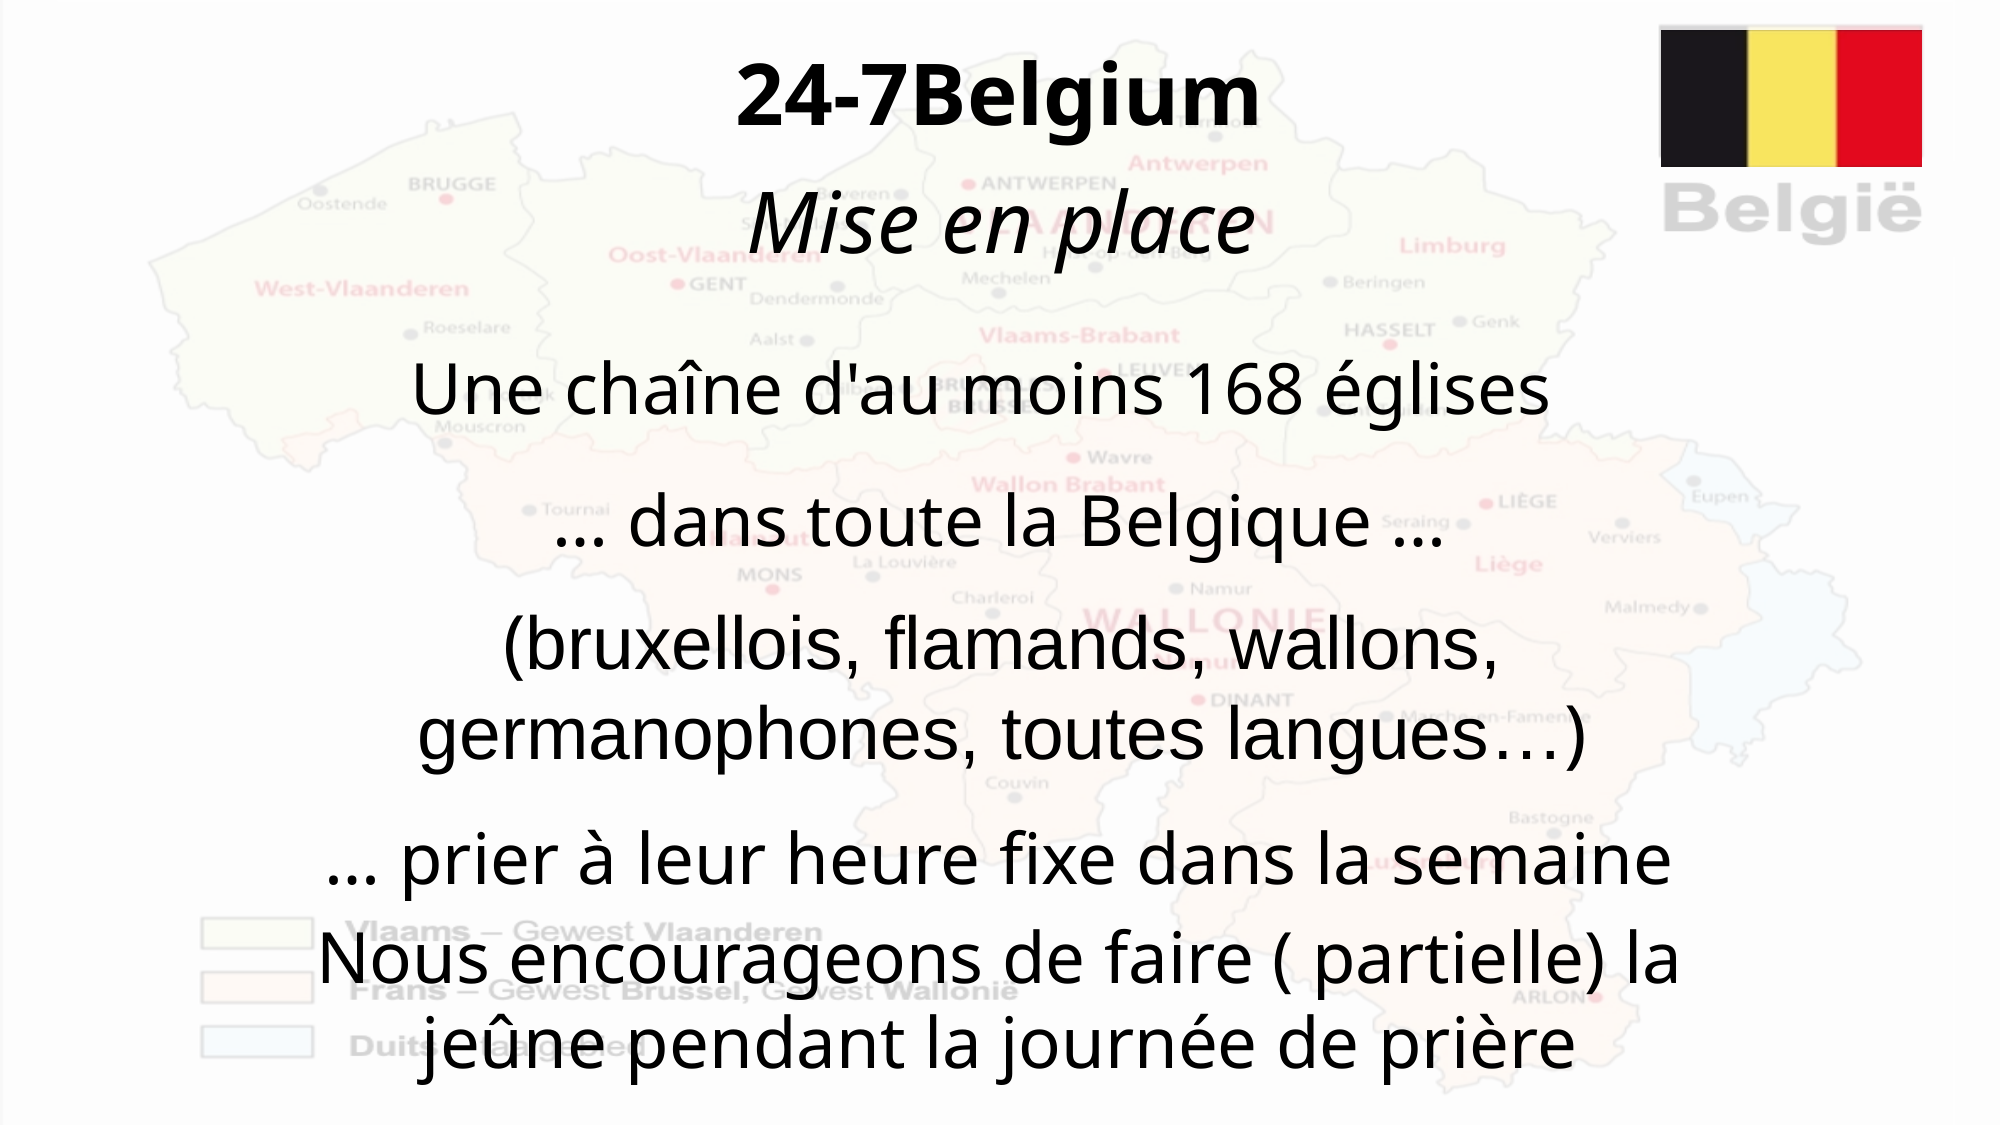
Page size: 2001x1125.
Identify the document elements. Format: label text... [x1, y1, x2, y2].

text_box 24-7Belgium [249, 0, 1750, 185]
text_box (bruxellois, flamands, wallons, germanophones, toutes langues…) [293, 587, 1712, 783]
text_box Mise en place [252, 77, 1753, 361]
text_box Nous encourageons de faire ( partielle) la jeûne pendant la journée de prière [249, 905, 1750, 1090]
text_box … dans toute la Belgique … [291, 468, 1709, 568]
text_box Une chaîne d'au moins 168 églises [267, 292, 1733, 480]
text_box … prier à leur heure fixe dans la semaine [249, 805, 1750, 905]
picture [1661, 30, 1922, 167]
